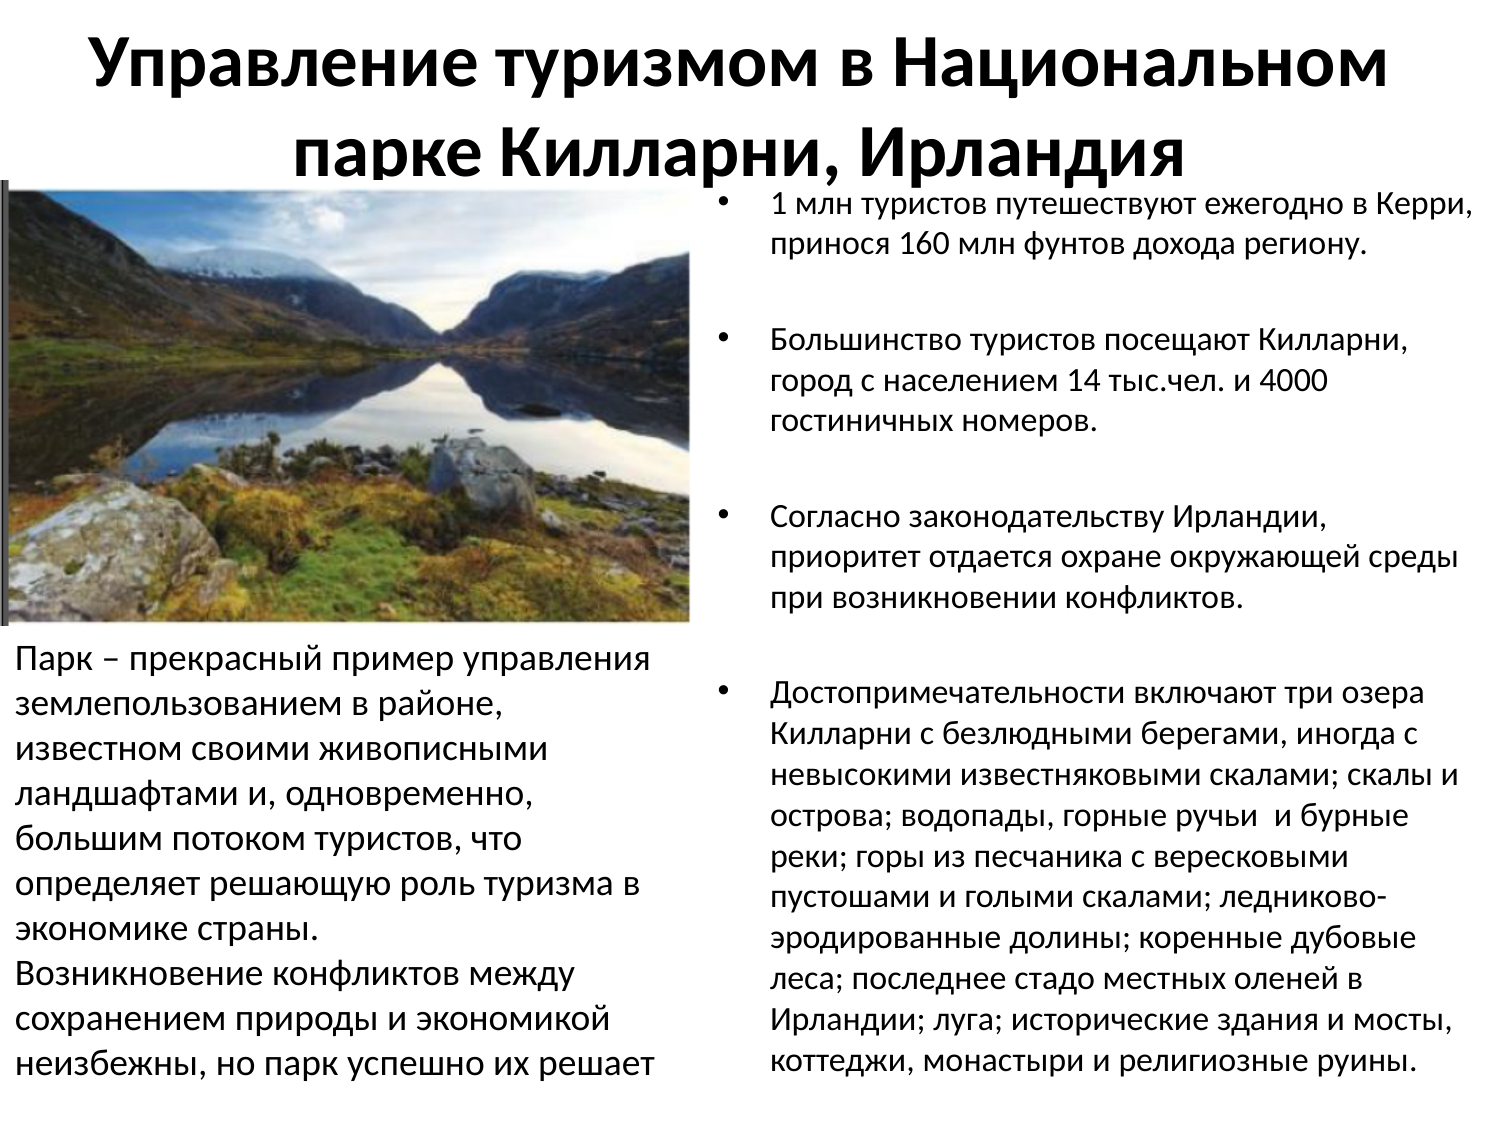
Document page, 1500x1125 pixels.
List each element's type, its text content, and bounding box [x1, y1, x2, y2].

picture [0, 179, 701, 626]
text_box Парк – прекрасный пример управления землепользованием в районе, известном своими живописными ландшафтами и, одновременно, большим потоком туристов, что определяет решающую роль туризма в экономике страны. Возникновение конфликтов между сохранением природы и экономикой неизбежны, но парк успешно их решает [0, 634, 691, 1091]
title Управление туризмом в Национальном парке Килларни, Ирландия [64, 7, 1415, 180]
list 1 млн туристов путешествуют ежегодно в Керри, принося 160 млн фунтов дохода региону. Большинство туристов посещают Килларни, город с населением 14 тыс.чел. и 4000 гостиничных номеров. Согласно законодательству Ирландии, приоритет отдается охране окружающей среды при возникновении конфликтов. Достопримечательности включают три озера Килларни с безлюдными берегами, иногда с невысокими известняковыми скалами; скалы и острова; водопады, горные ручьи и бурные реки; горы из песчаника с вересковыми пустошами и голыми скалами; ледниково-эродированные долины; коренные дубовые леса; последнее стадо местных оленей в Ирландии; луга; исторические здания и мосты, коттеджи, монастыри и религиозные руины. [702, 172, 1495, 1106]
